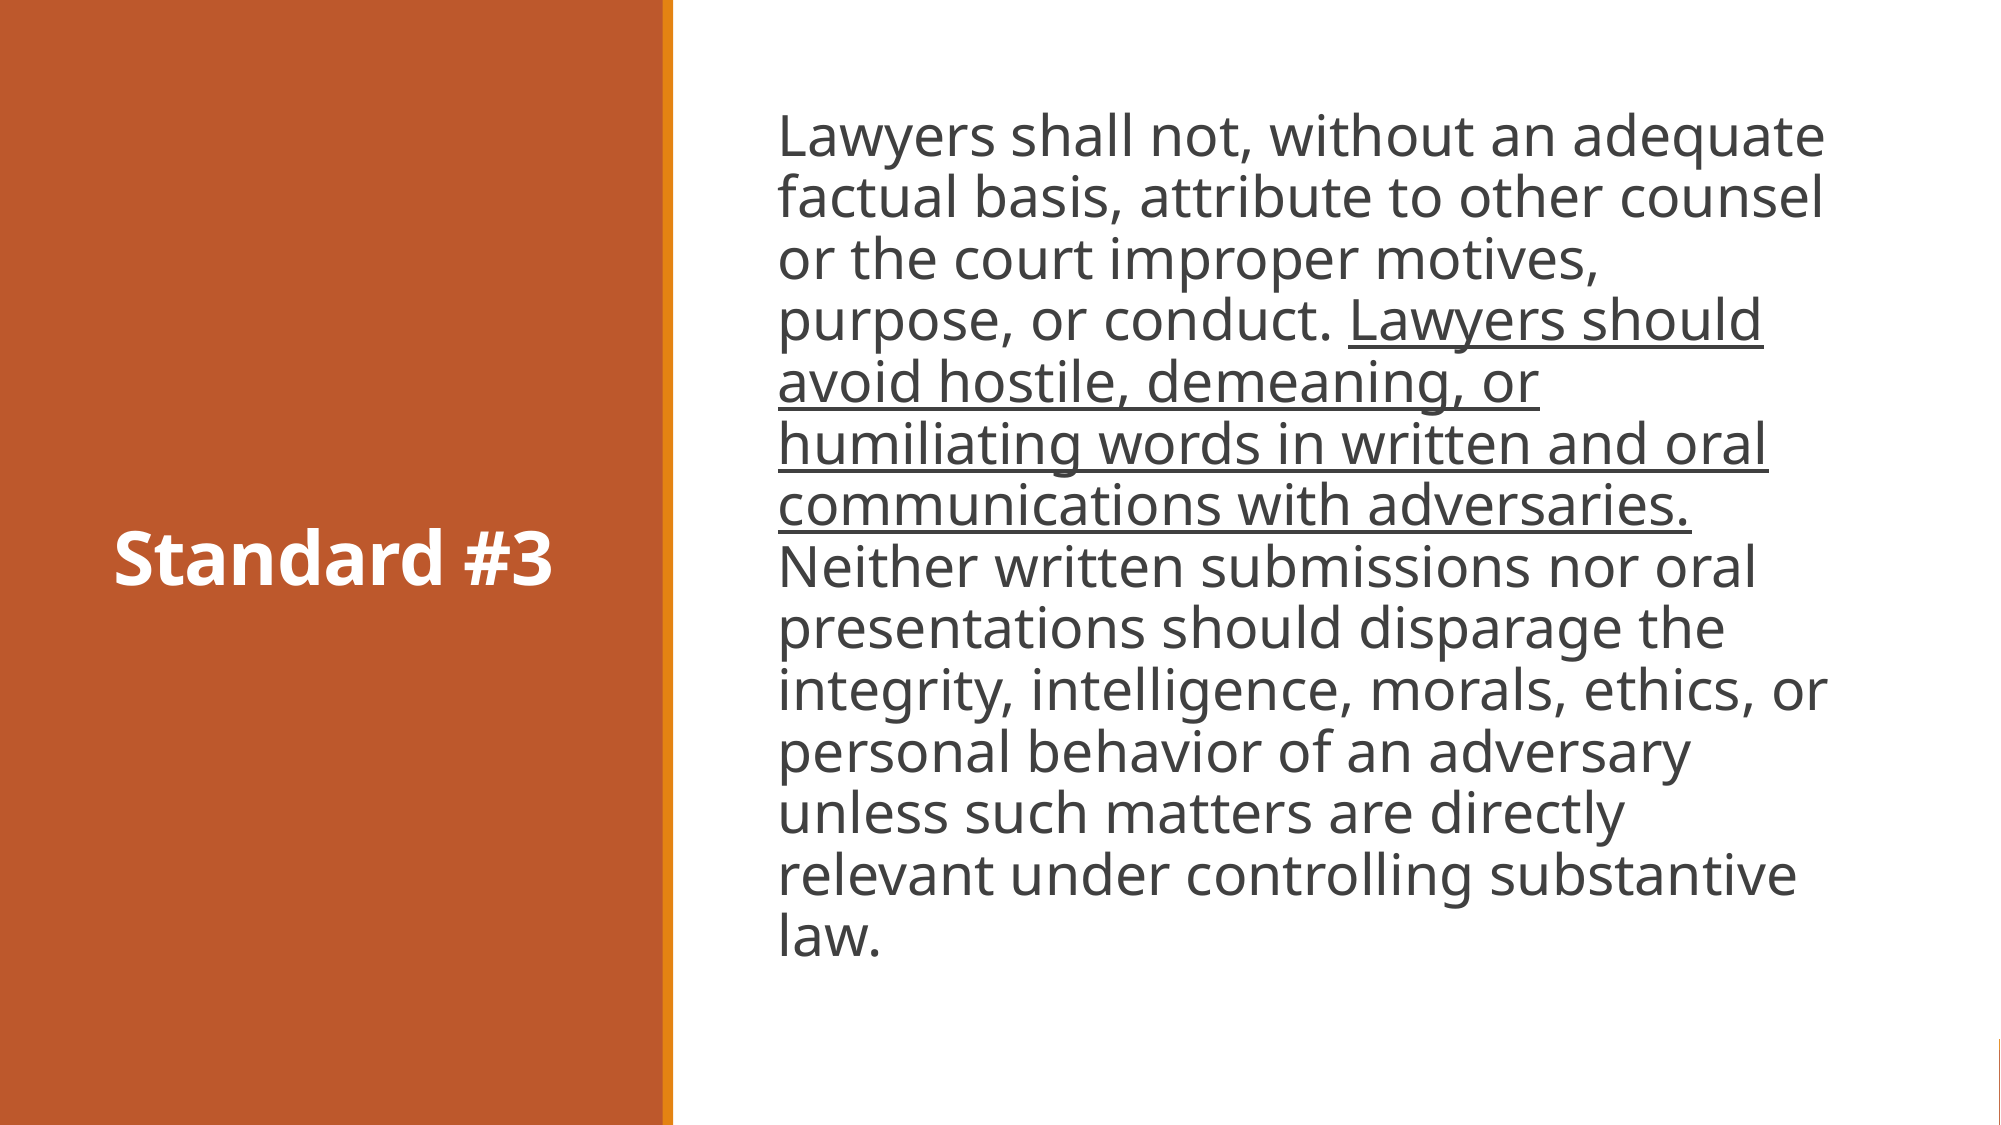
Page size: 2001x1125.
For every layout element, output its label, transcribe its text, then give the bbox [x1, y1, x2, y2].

text_box [674, 0, 2000, 1125]
text_box [0, 0, 661, 1125]
text_box [661, 0, 674, 1125]
list Lawyers shall not, without an adequate factual basis, attribute to other counsel or the court improper motives, purpose, or conduct. Lawyers should avoid hostile, demeaning, or humiliating words in written and oral communications with adversaries. Neither written submissions nor oral presentations should disparage the integrity, intelligence, morals, ethics, or personal behavior of an adversary unless such matters are directly relevant under controlling substantive law. [777, 99, 1830, 1026]
title Standard #3 [80, 99, 587, 1026]
